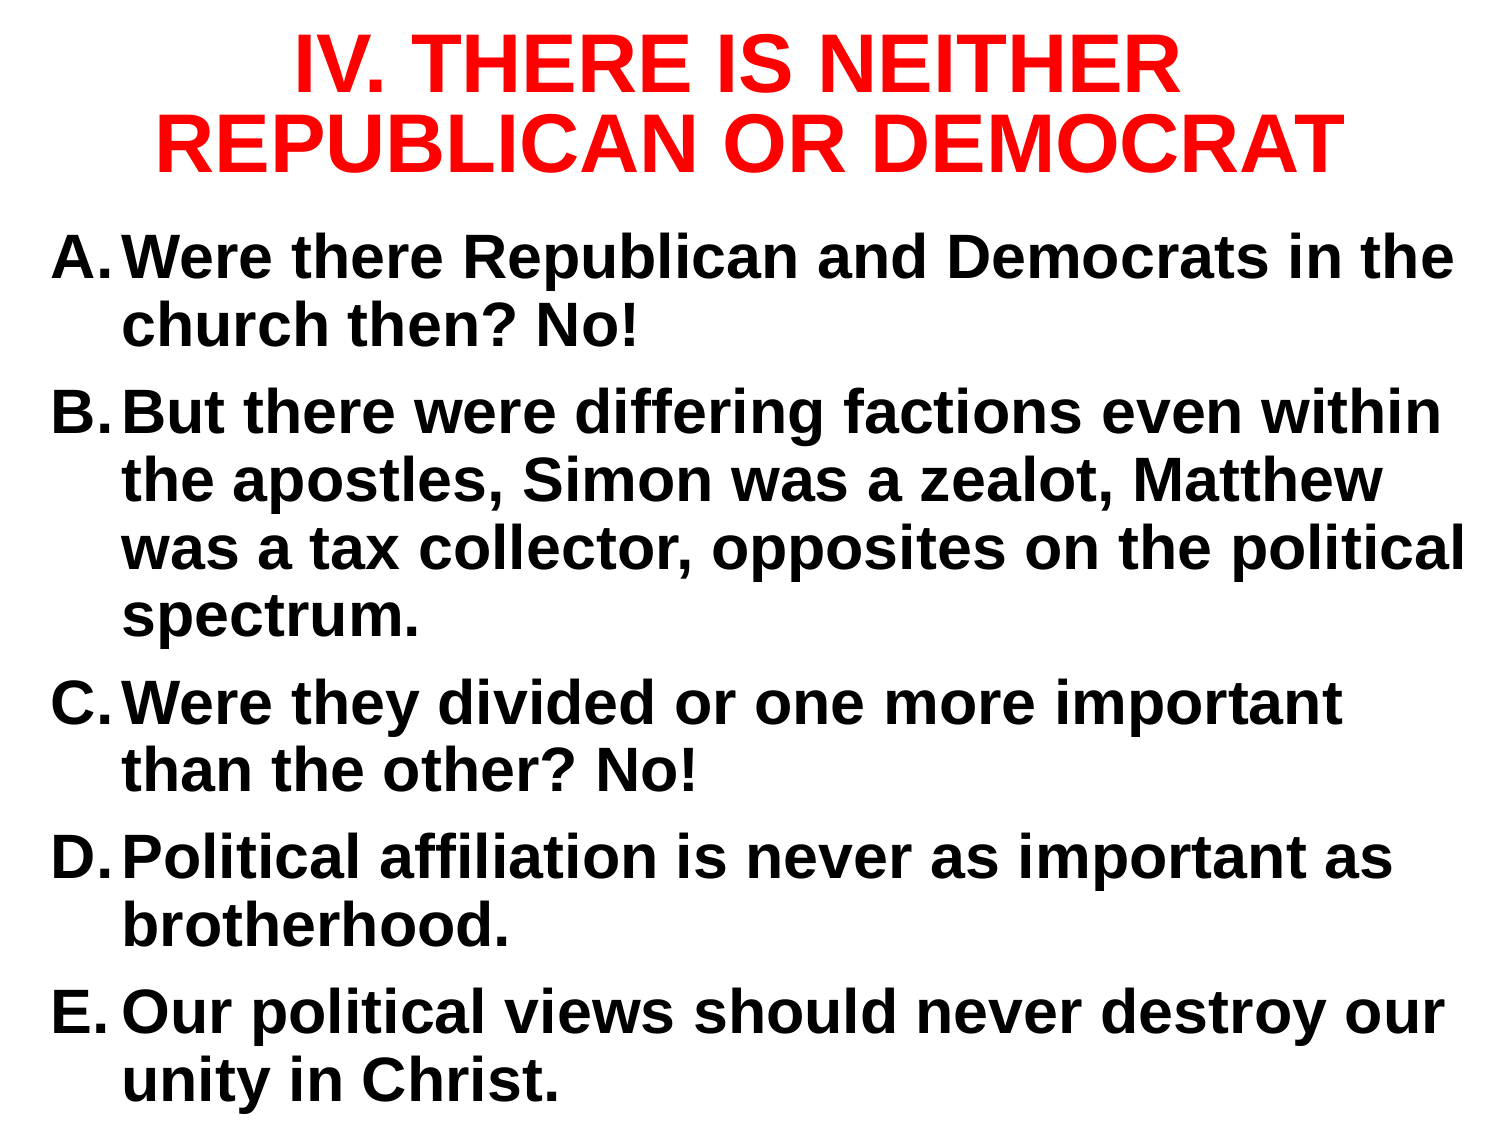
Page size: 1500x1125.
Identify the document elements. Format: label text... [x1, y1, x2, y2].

title IV. THERE IS NEITHER REPUBLICAN OR DEMOCRAT [0, 0, 1500, 218]
list Were there Republican and Democrats in the church then? No! But there were differing factions even within the apostles, Simon was a zealot, Matthew was a tax collector, opposites on the political spectrum. Were they divided or one more important than the other? No! Political affiliation is never as important as brotherhood. Our political views should never destroy our unity in Christ. [36, 217, 1500, 1125]
